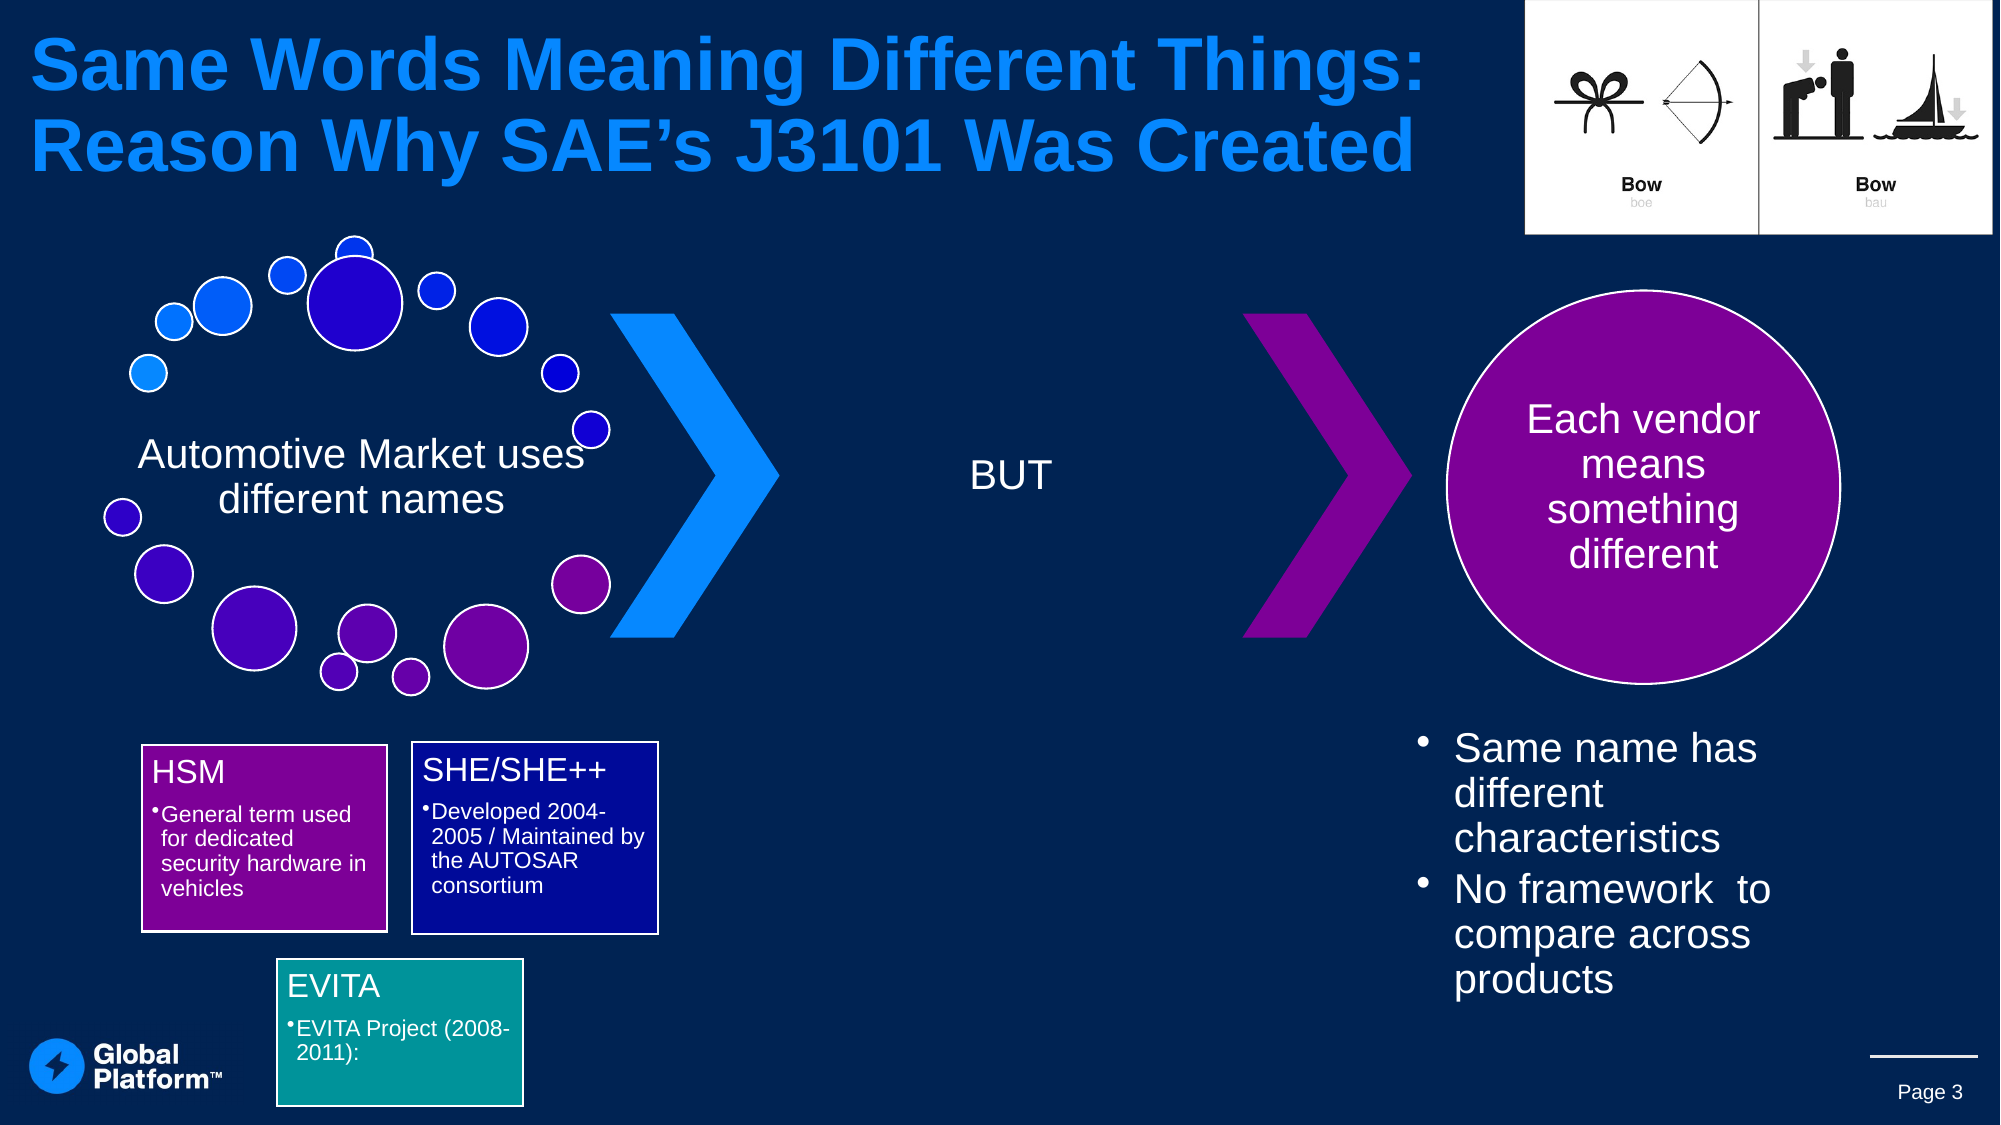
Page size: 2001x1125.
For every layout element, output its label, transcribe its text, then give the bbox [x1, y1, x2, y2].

picture [7, 1022, 141, 1105]
picture [1524, 0, 1993, 235]
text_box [141, 681, 658, 1125]
title Same Words Meaning Different Things: Reason Why SAE’s J3101 Was Created [30, 72, 1524, 140]
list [99, 195, 1880, 1049]
